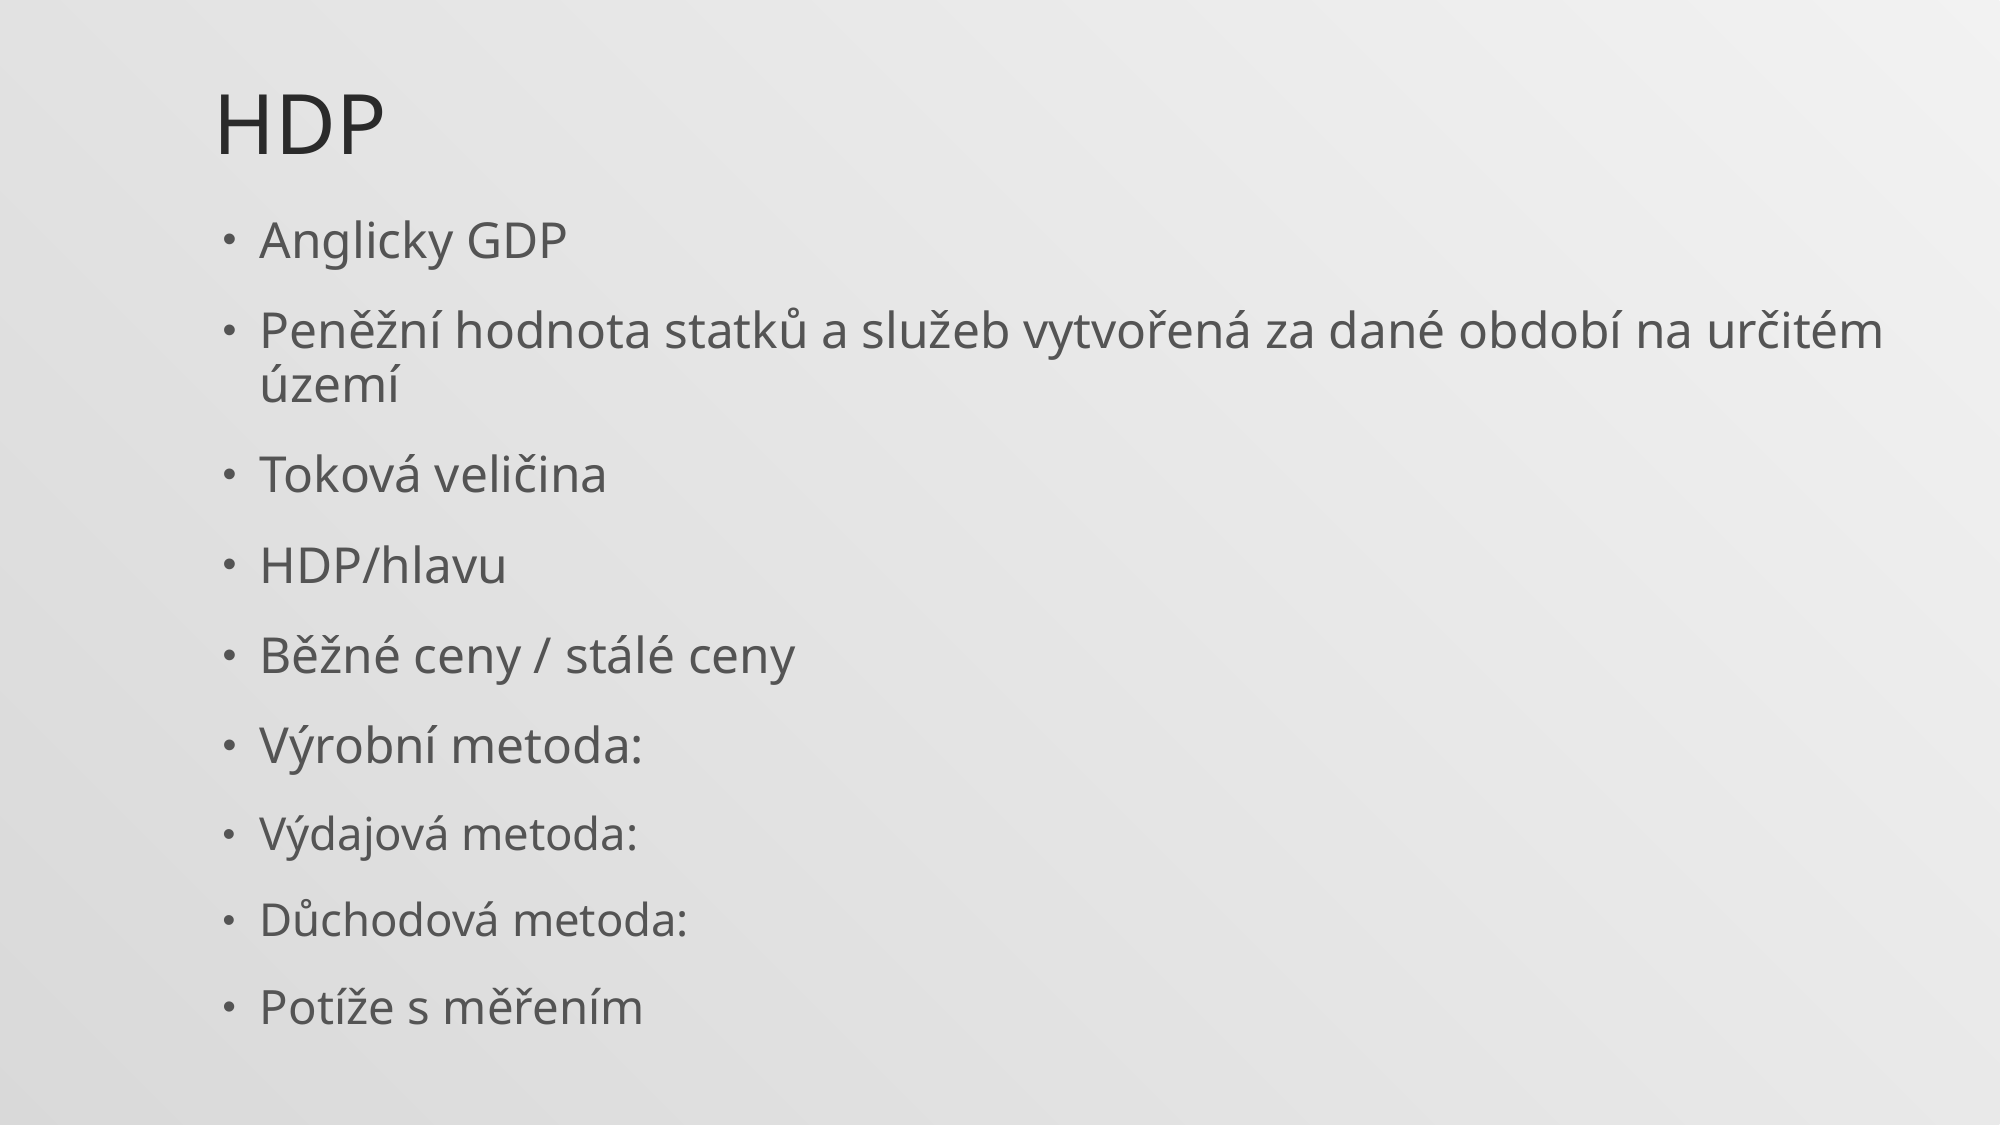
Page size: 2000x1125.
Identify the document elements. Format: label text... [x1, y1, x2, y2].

title hdp [198, 54, 1799, 180]
list Anglicky GDP Peněžní hodnota statků a služeb vytvořená za dané období na určitém území Toková veličina HDP/hlavu Běžné ceny / stálé ceny Výrobní metoda: Výdajová metoda: Důchodová metoda: Potíže s měřením [200, 208, 1933, 1047]
